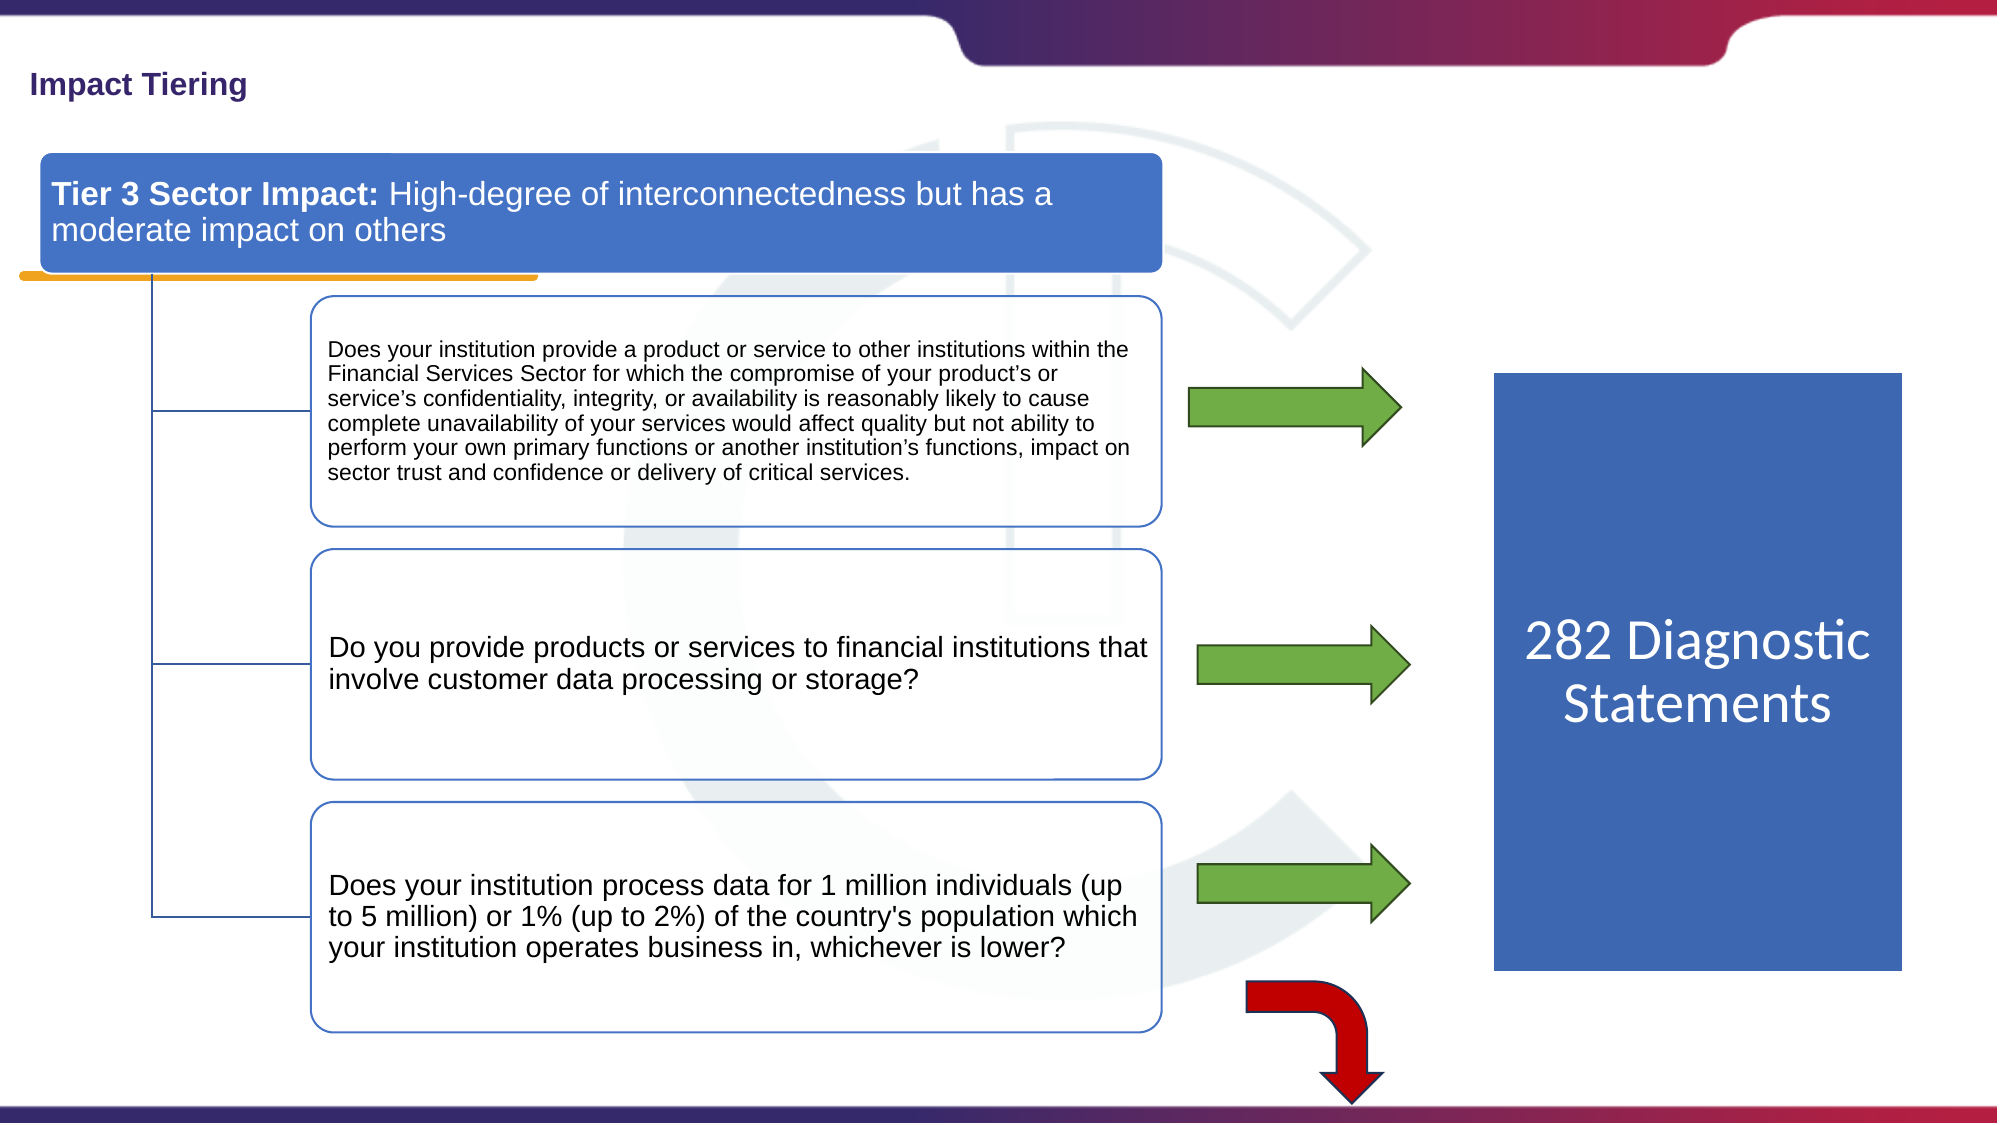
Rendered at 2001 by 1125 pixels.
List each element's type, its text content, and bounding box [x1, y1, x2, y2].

text_box [1257, 366, 1403, 449]
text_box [39, 151, 1257, 1033]
text_box [1257, 842, 1412, 925]
title Impact Tiering [14, 59, 1587, 110]
text_box [1257, 980, 1385, 1106]
text_box [1257, 623, 1412, 706]
picture [0, 0, 1997, 1123]
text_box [1485, 371, 1904, 973]
